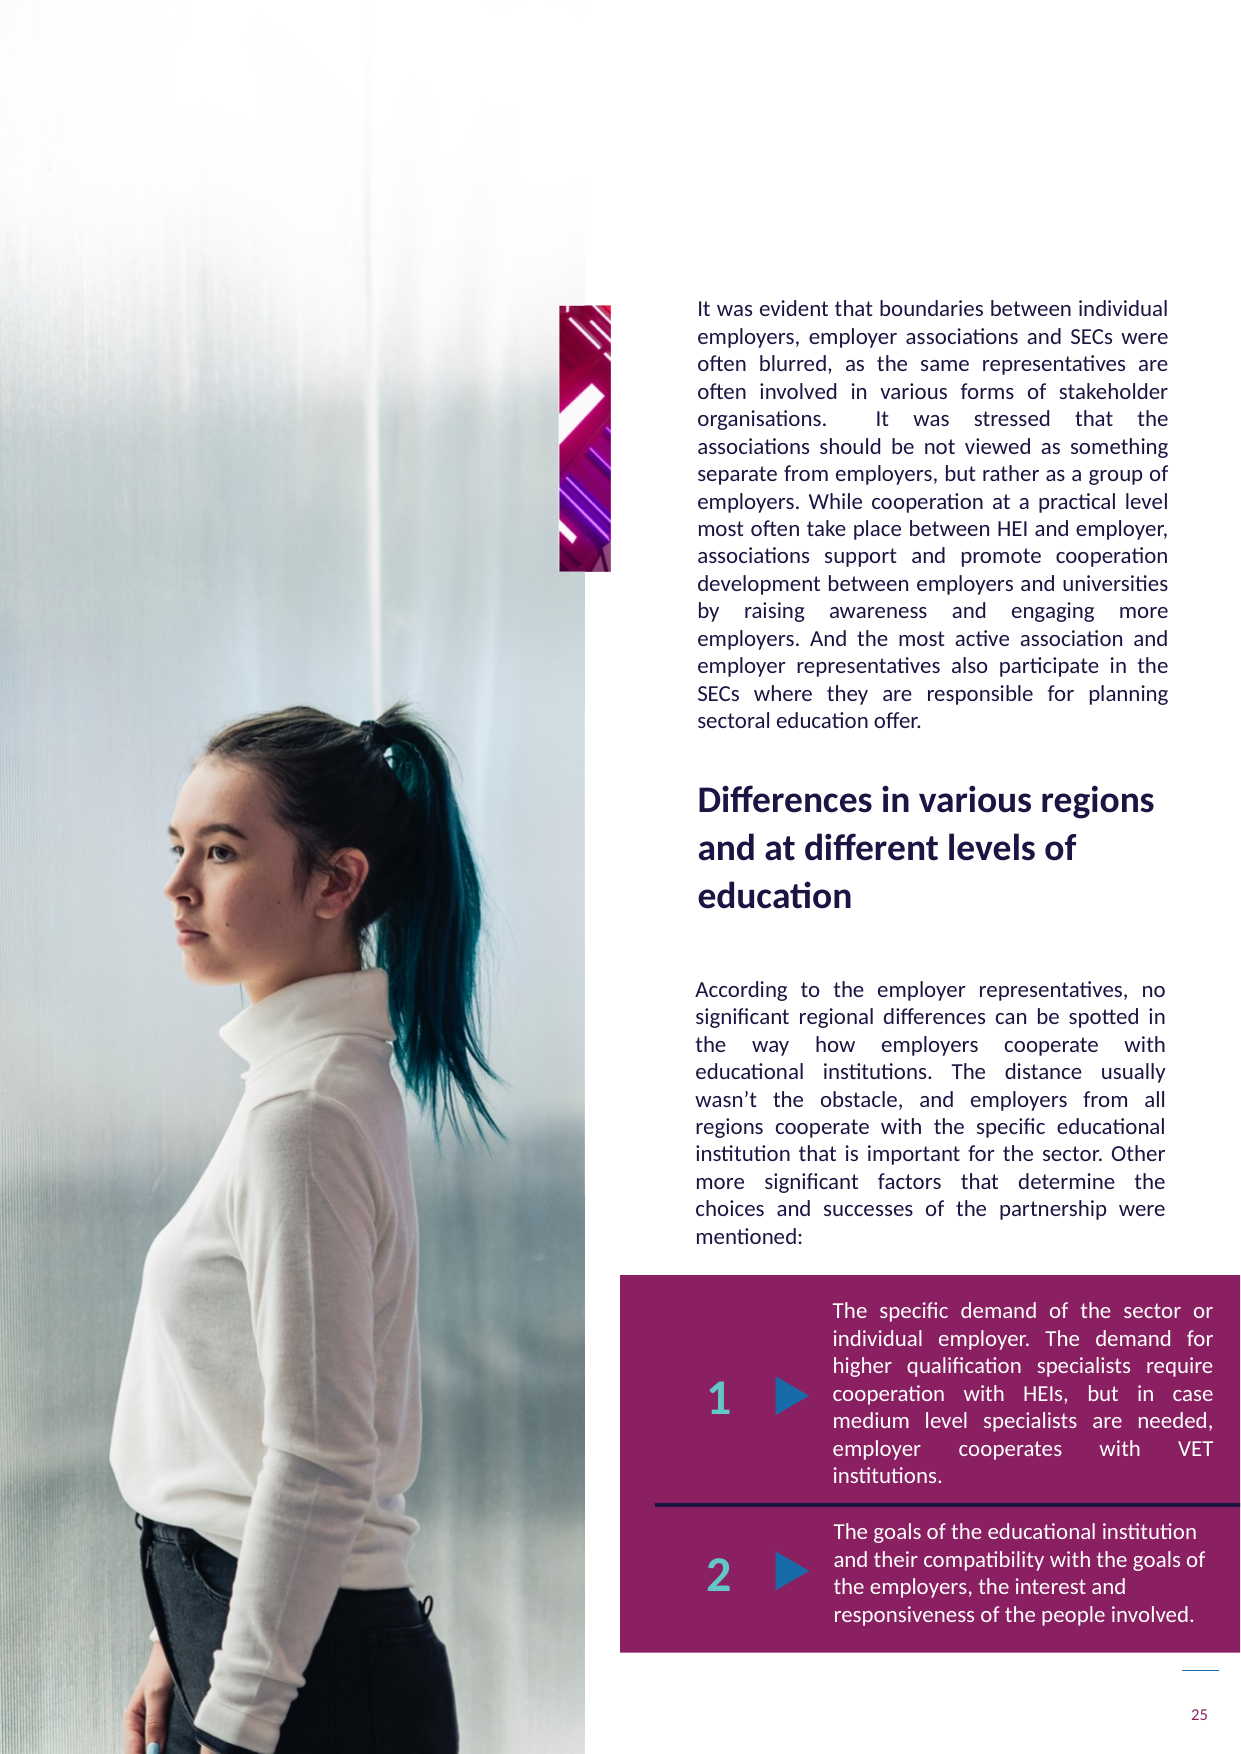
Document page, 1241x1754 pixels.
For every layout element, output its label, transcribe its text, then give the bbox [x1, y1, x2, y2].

slide_number 25 [1170, 1692, 1229, 1736]
text_box 2 [655, 1536, 783, 1606]
text_box [774, 1549, 812, 1593]
text_box [619, 1274, 1241, 1654]
text_box [585, 708, 1241, 1196]
text_box The specific demand of the sector or individual employer. The demand for higher qualification specialists require cooperation with HEIs, but in case medium level specialists are needed, employer cooperates with VET institutions. [817, 1354, 1229, 1430]
text_box The goals of the educational institution and their compatibility with the goals of the employers, the interest and responsiveness of the people involved. [818, 1534, 1241, 1609]
text_box According to the employer representatives, no significant regional differences can be spotted in the way how employers cooperate with educational institutions. The distance usually wasn’t the obstacle, and employers from all regions cooperate with the specific educational institution that is important for the sector. Other more significant factors that determine the choices and successes of the partnership were mentioned: [677, 966, 1182, 1274]
text_box [655, 1503, 1241, 1507]
text_box [774, 1374, 812, 1417]
text_box 1 [655, 1360, 783, 1430]
text_box It was evident that boundaries between individual employers, employer associations and SECs were often blurred, as the same representatives are often involved in various forms of stakeholder organisations. It was stressed that the associations should be not viewed as something separate from employers, but rather as a group of employers. While cooperation at a practical level most often take place between HEI and employer, associations support and promote cooperation development between employers and universities by raising awareness and engaging more employers. And the most active association and employer representatives also participate in the SECs where they are responsible for planning sectoral education offer. [680, 286, 1184, 750]
list Differences in various regions and at different levels of education [680, 764, 1203, 877]
picture [0, 0, 610, 1754]
